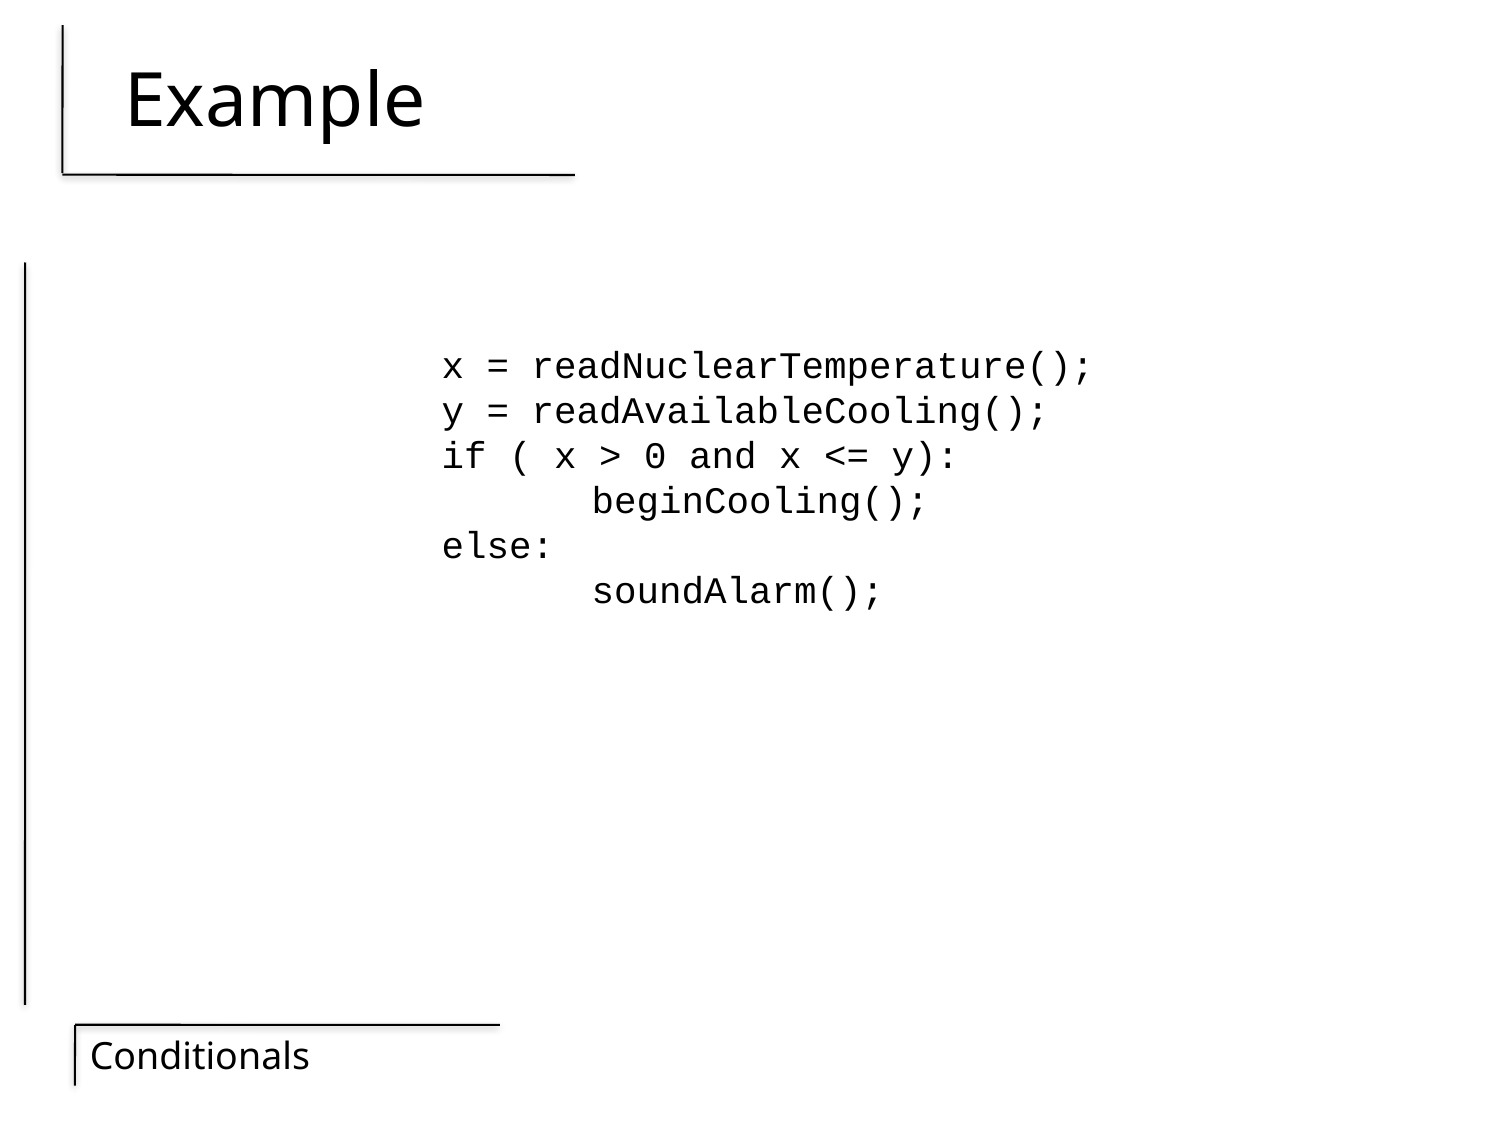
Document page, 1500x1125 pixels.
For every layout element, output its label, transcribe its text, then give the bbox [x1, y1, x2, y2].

title Example [75, 24, 475, 168]
text_box x = readNuclearTemperature(); y = readAvailableCooling(); if ( x > 0 and x <= y): beginCooling(); else: soundAlarm(); [426, 333, 1110, 619]
